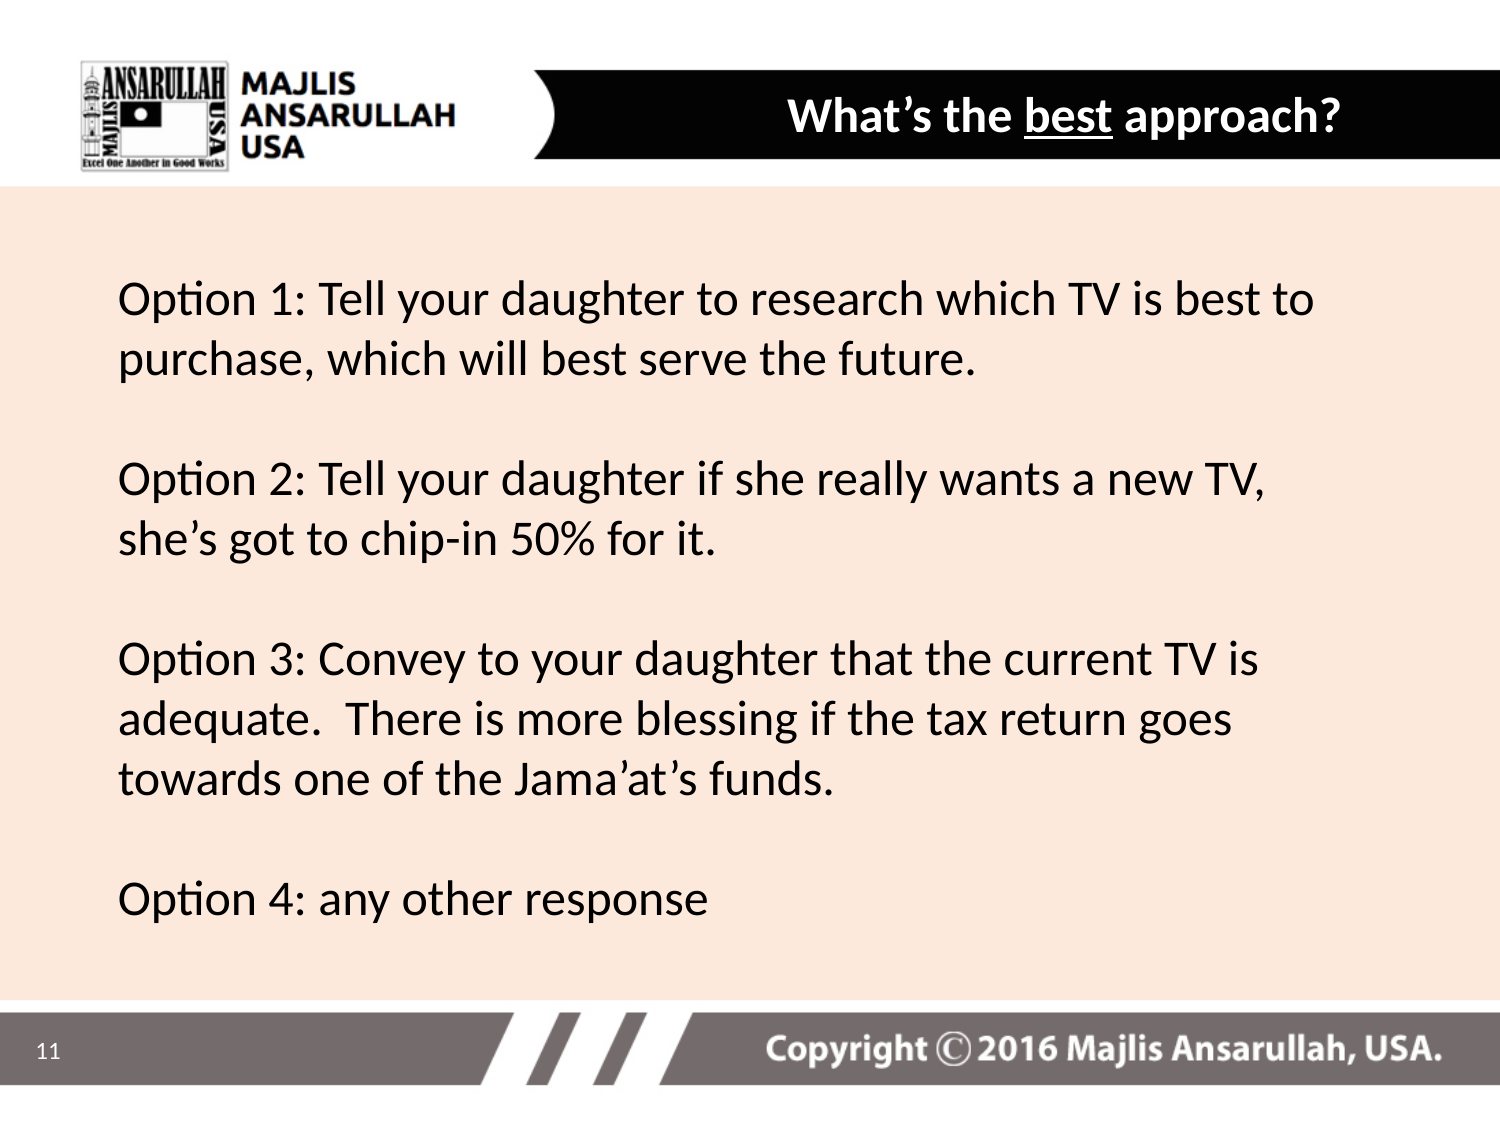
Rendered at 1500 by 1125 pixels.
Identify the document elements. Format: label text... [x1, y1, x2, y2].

slide_number 11 [0, 1020, 76, 1080]
picture [0, 1001, 1500, 1125]
picture [0, 0, 1500, 185]
text_box [0, 185, 1500, 1001]
text_box What’s the best approach? [697, 74, 1358, 150]
text_box Option 1: Tell your daughter to research which TV is best to purchase, which will best serve the future. Option 2: Tell your daughter if she really wants a new TV, she’s got to chip-in 50% for it. Option 3: Convey to your daughter that the current TV is adequate. There is more blessing if the tax return goes towards one of the Jama’at’s funds. Option 4: any other response [28, 257, 1377, 993]
